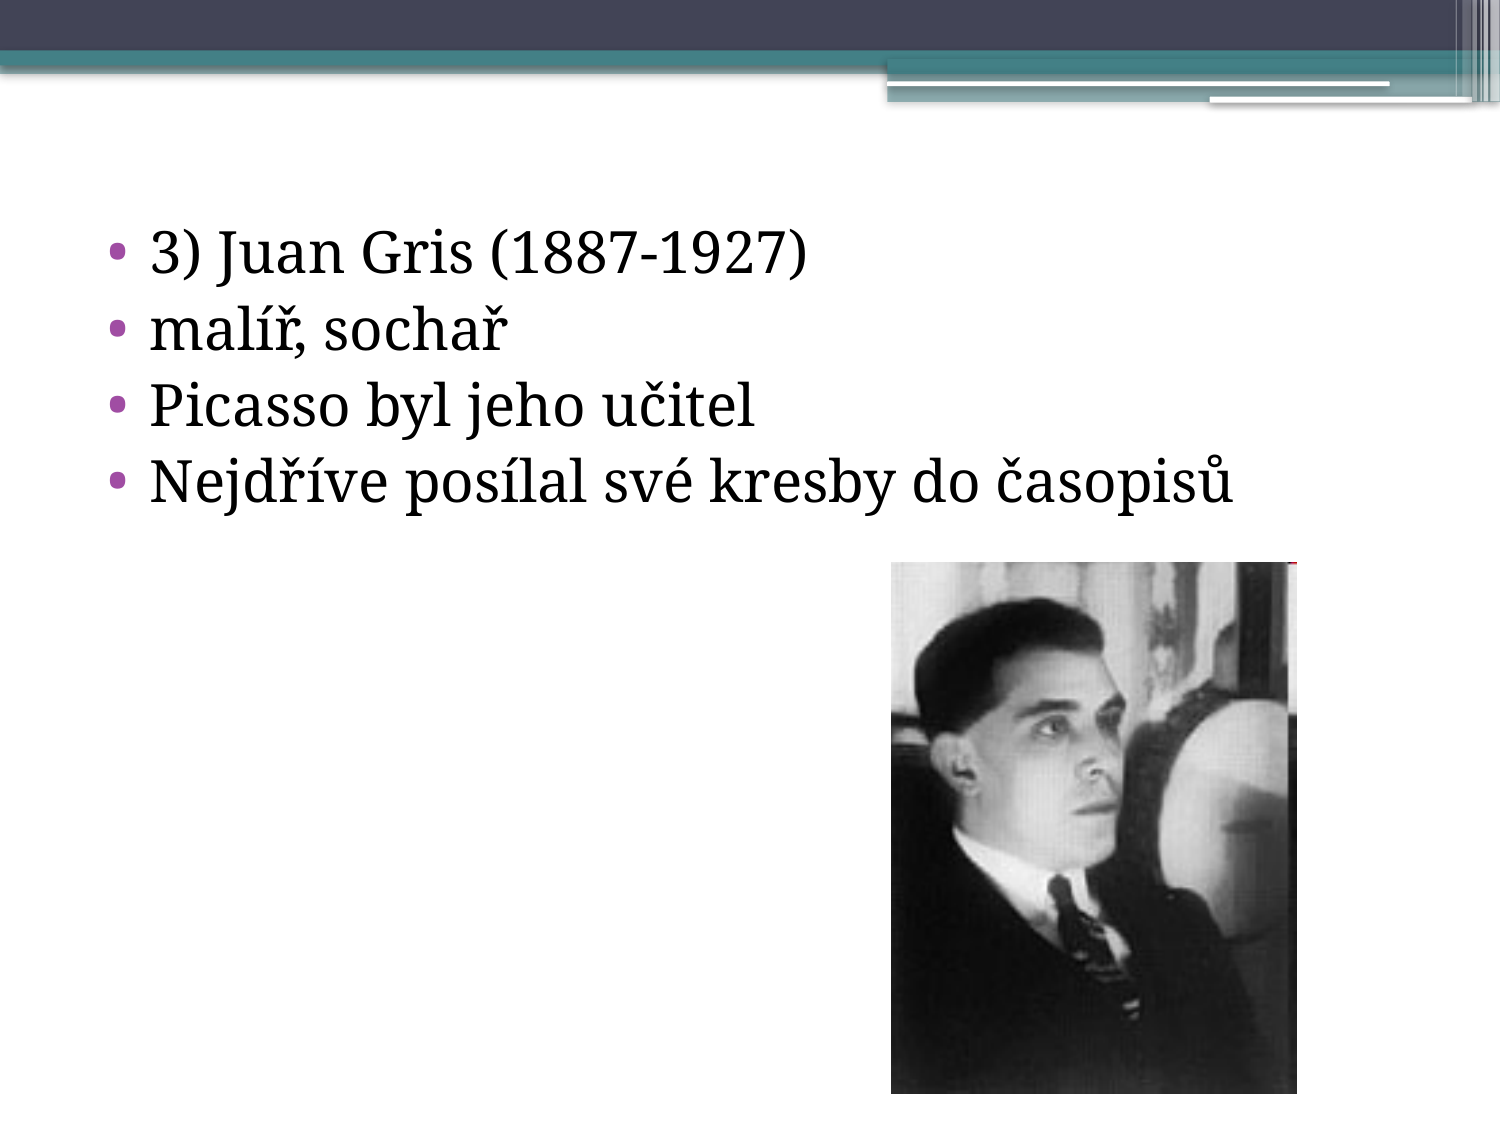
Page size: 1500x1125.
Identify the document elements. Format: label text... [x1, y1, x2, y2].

picture [891, 562, 1297, 1095]
list 3) Juan Gris (1887-1927) malíř, sochař Picasso byl jeho učitel Nejdříve posílal své kresby do časopisů [74, 207, 1426, 1079]
